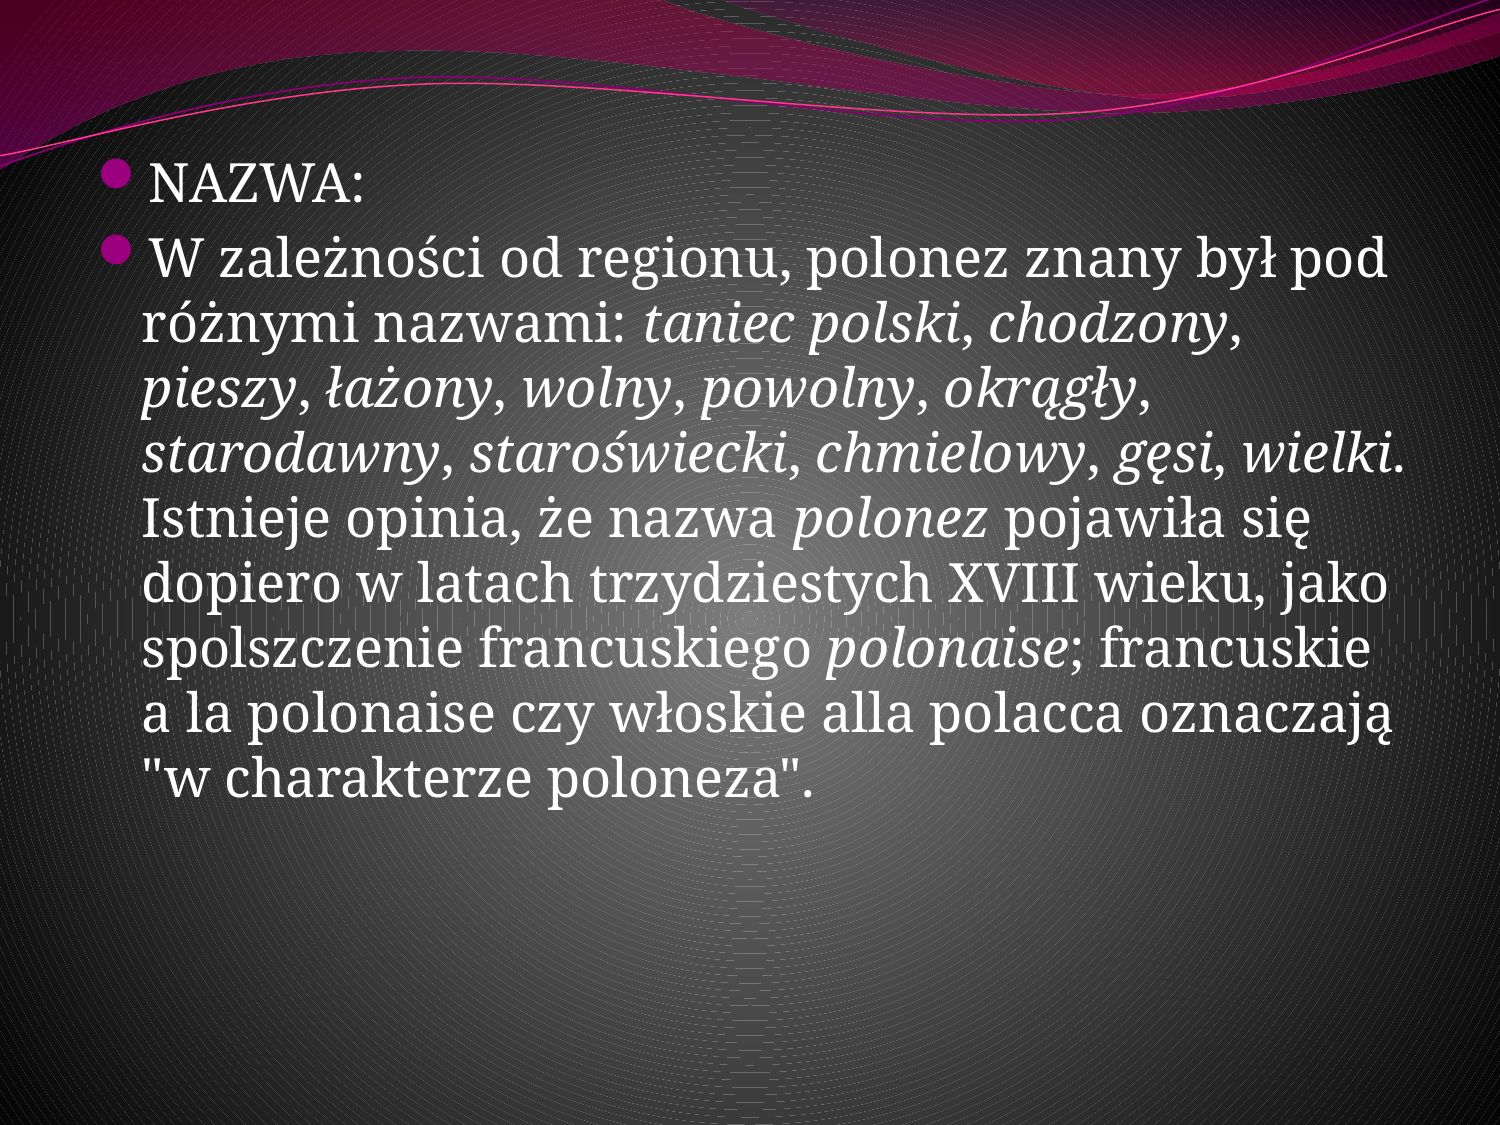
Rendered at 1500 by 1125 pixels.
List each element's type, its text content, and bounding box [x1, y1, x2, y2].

list NAZWA: W zależności od regionu, polonez znany był pod różnymi nazwami: taniec polski, chodzony, pieszy, łażony, wolny, powolny, okrągły, starodawny, staroświecki, chmielowy, gęsi, wielki. Istnieje opinia, że nazwa polonez pojawiła się dopiero w latach trzydziestych XVIII wieku, jako spolszczenie francuskiego polonaise; francuskie a la polonaise czy włoskie alla polacca oznaczają "w charakterze poloneza". [82, 140, 1432, 973]
